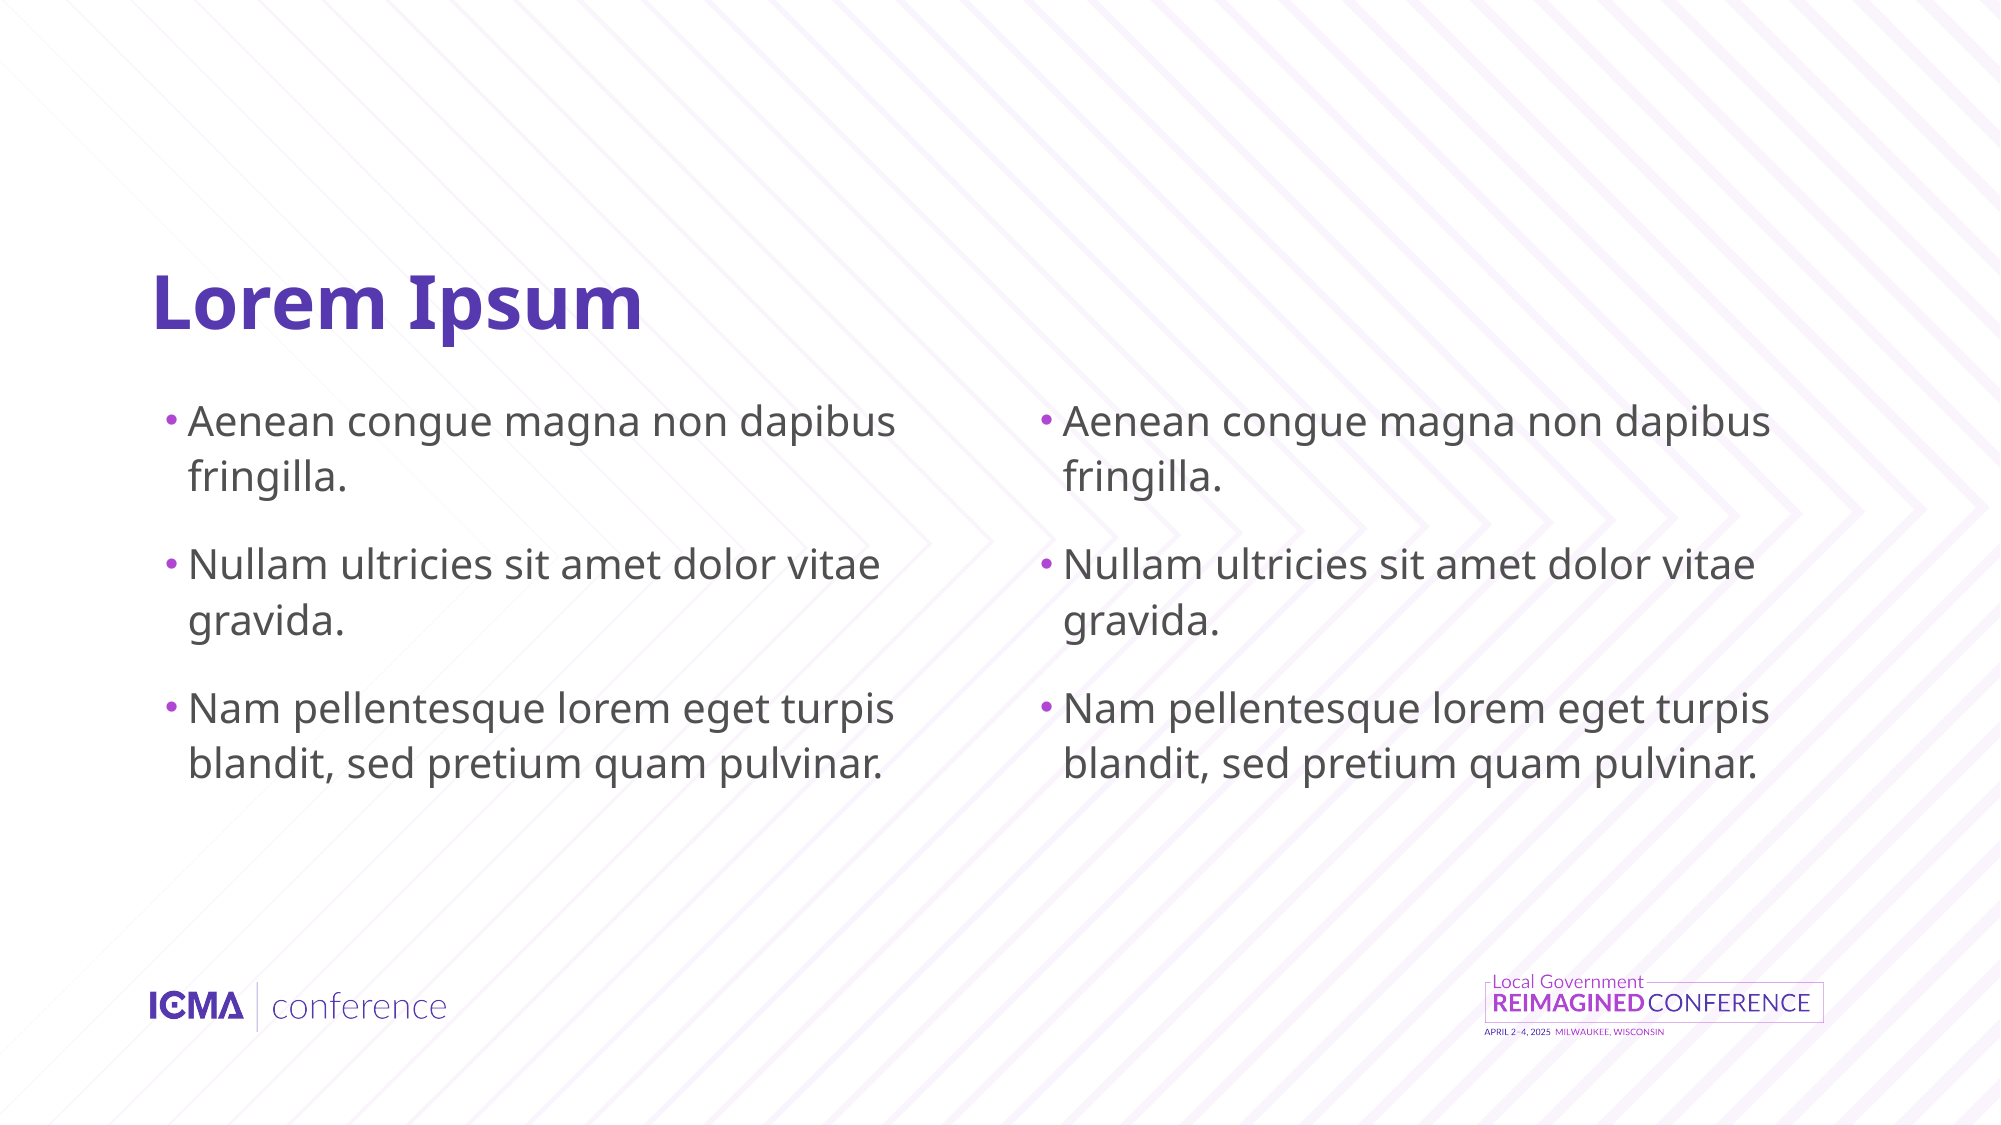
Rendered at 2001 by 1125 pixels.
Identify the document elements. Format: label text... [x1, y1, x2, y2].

picture [150, 982, 446, 1032]
title Lorem Ipsum [150, 149, 1824, 345]
picture [1484, 974, 1824, 1038]
list Aenean congue magna non dapibus fringilla. Nullam ultricies sit amet dolor vitae gravida. Nam pellentesque lorem eget turpis blandit, sed pretium quam pulvinar. [1025, 389, 1824, 878]
list Aenean congue magna non dapibus fringilla. Nullam ultricies sit amet dolor vitae gravida. Nam pellentesque lorem eget turpis blandit, sed pretium quam pulvinar. [150, 389, 949, 878]
